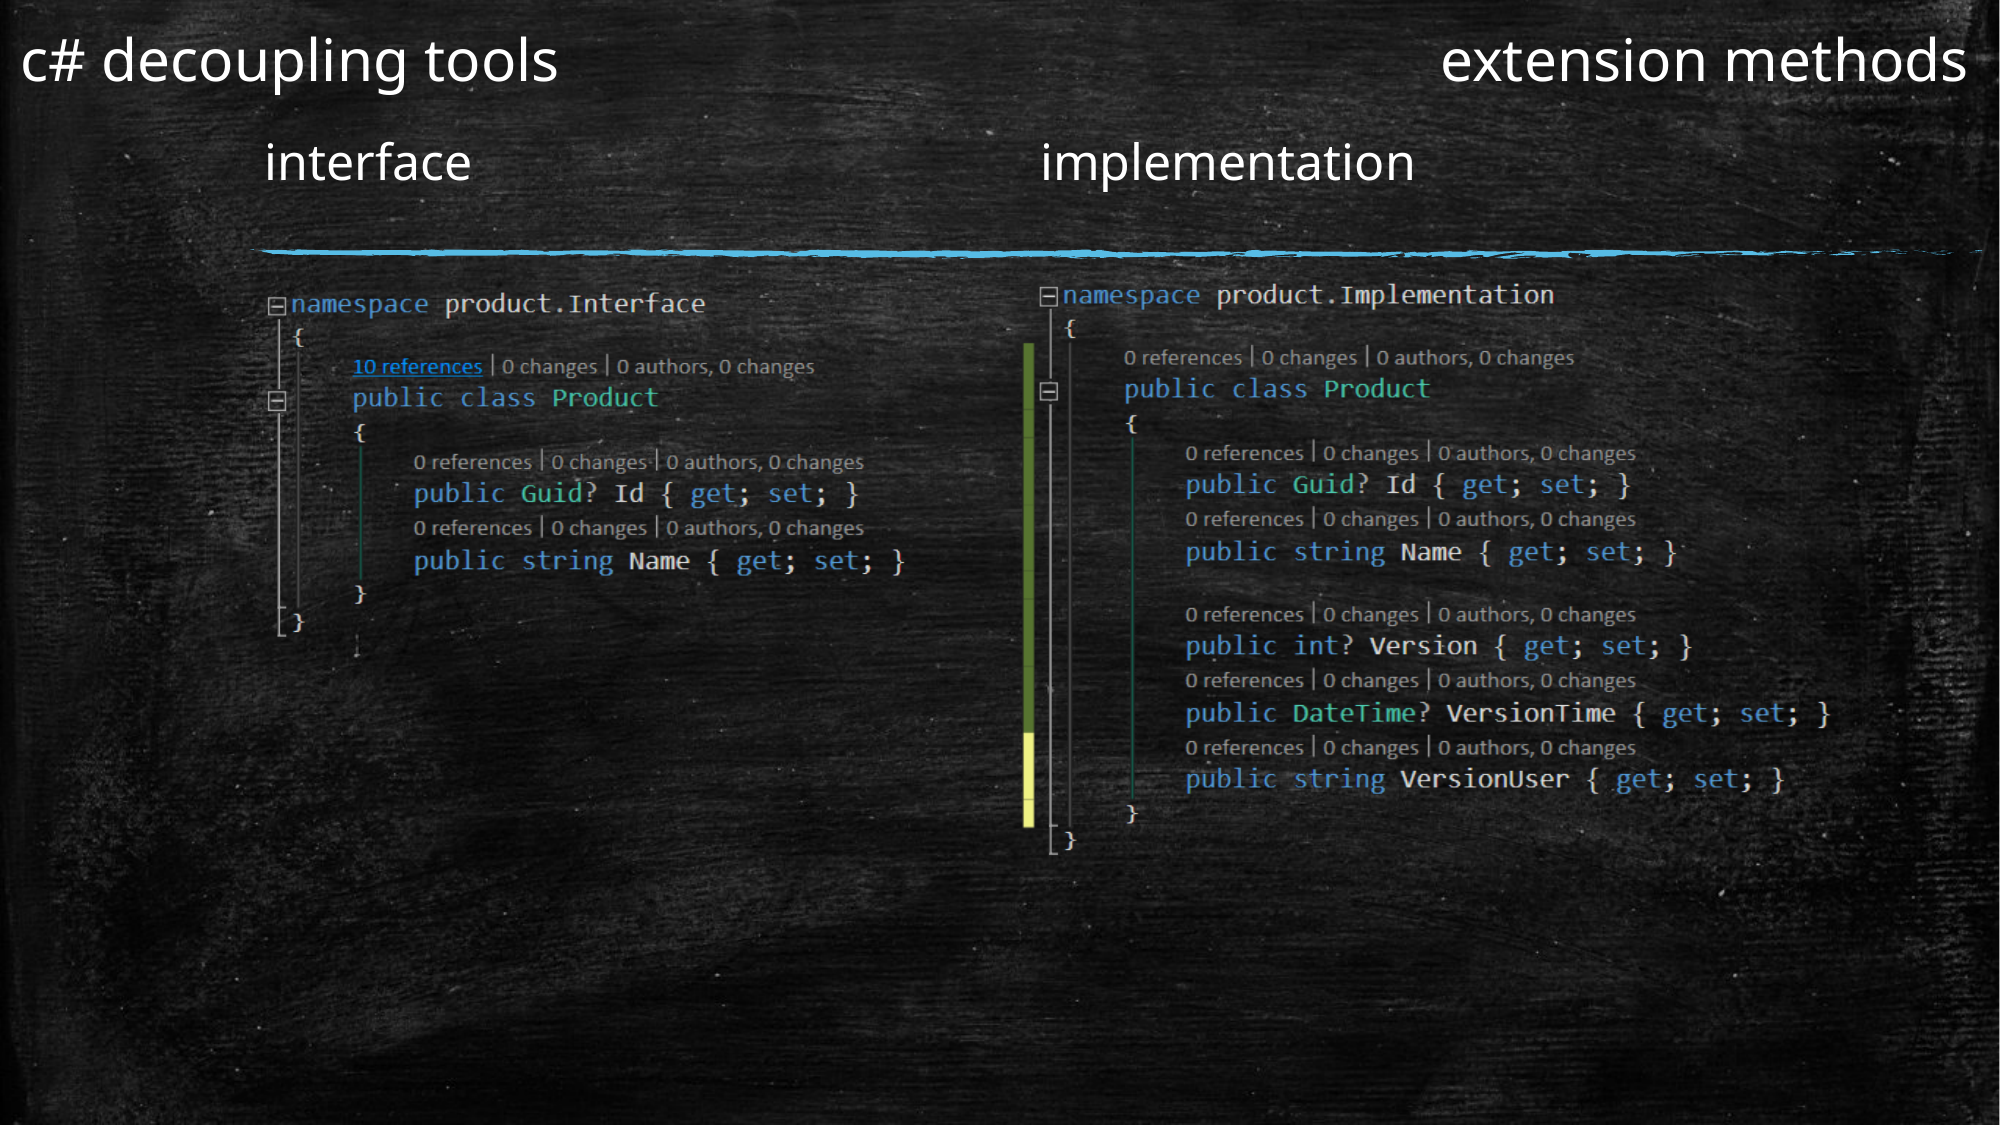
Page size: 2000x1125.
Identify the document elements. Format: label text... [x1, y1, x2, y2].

picture [243, 280, 936, 667]
list interface [249, 101, 975, 227]
picture [999, 268, 1938, 882]
text_box extension methods [1424, 8, 2000, 102]
list implementation [1025, 101, 1750, 227]
title c# decoupling tools [5, 8, 598, 102]
